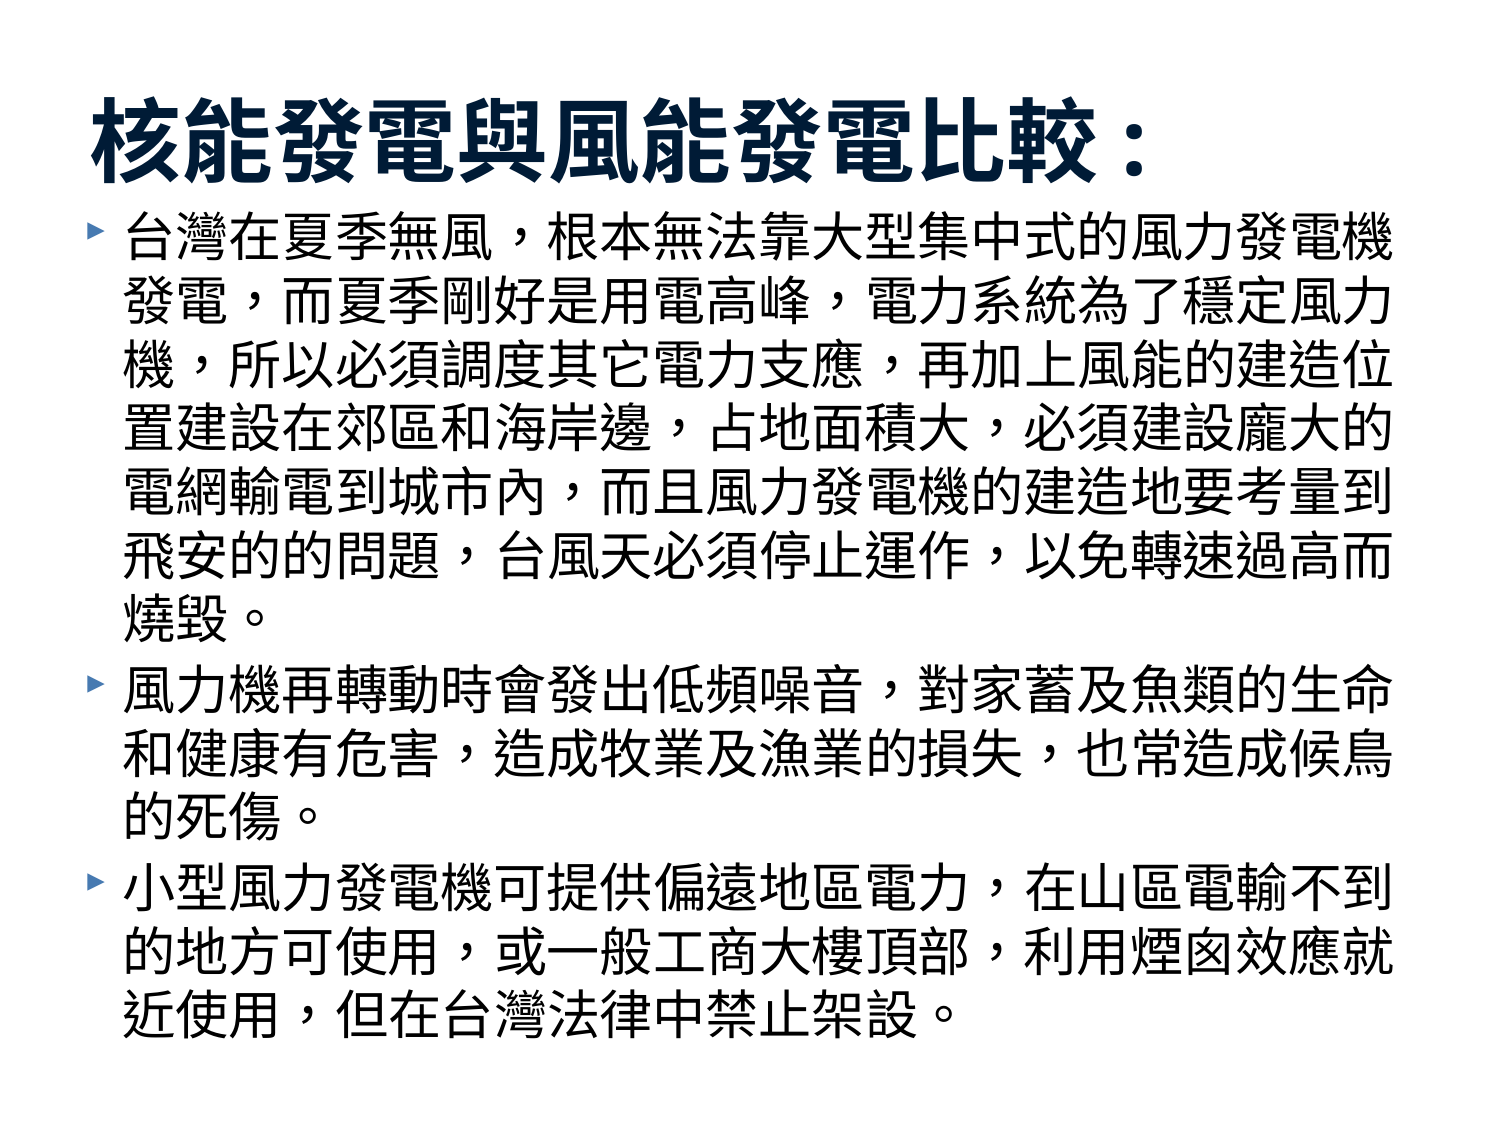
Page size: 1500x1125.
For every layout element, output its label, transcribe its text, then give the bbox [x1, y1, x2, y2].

list 台灣在夏季無風，根本無法靠大型集中式的風力發電機發電，而夏季剛好是用電高峰，電力系統為了穩定風力機，所以必須調度其它電力支應，再加上風能的建造位置建設在郊區和海岸邊，占地面積大，必須建設龐大的電網輸電到城市內，而且風力發電機的建造地要考量到飛安的的問題，台風天必須停止運作，以免轉速過高而燒毀。 風力機再轉動時會發出低頻噪音，對家蓄及魚類的生命和健康有危害，造成牧業及漁業的損失，也常造成候鳥的死傷。 小型風力發電機可提供偏遠地區電力，在山區電輸不到的地方可使用，或一般工商大樓頂部，利用煙囪效應就近使用，但在台灣法律中禁止架設。 [53, 196, 1459, 1059]
title 核能發電與風能發電比較: [75, 45, 1425, 233]
